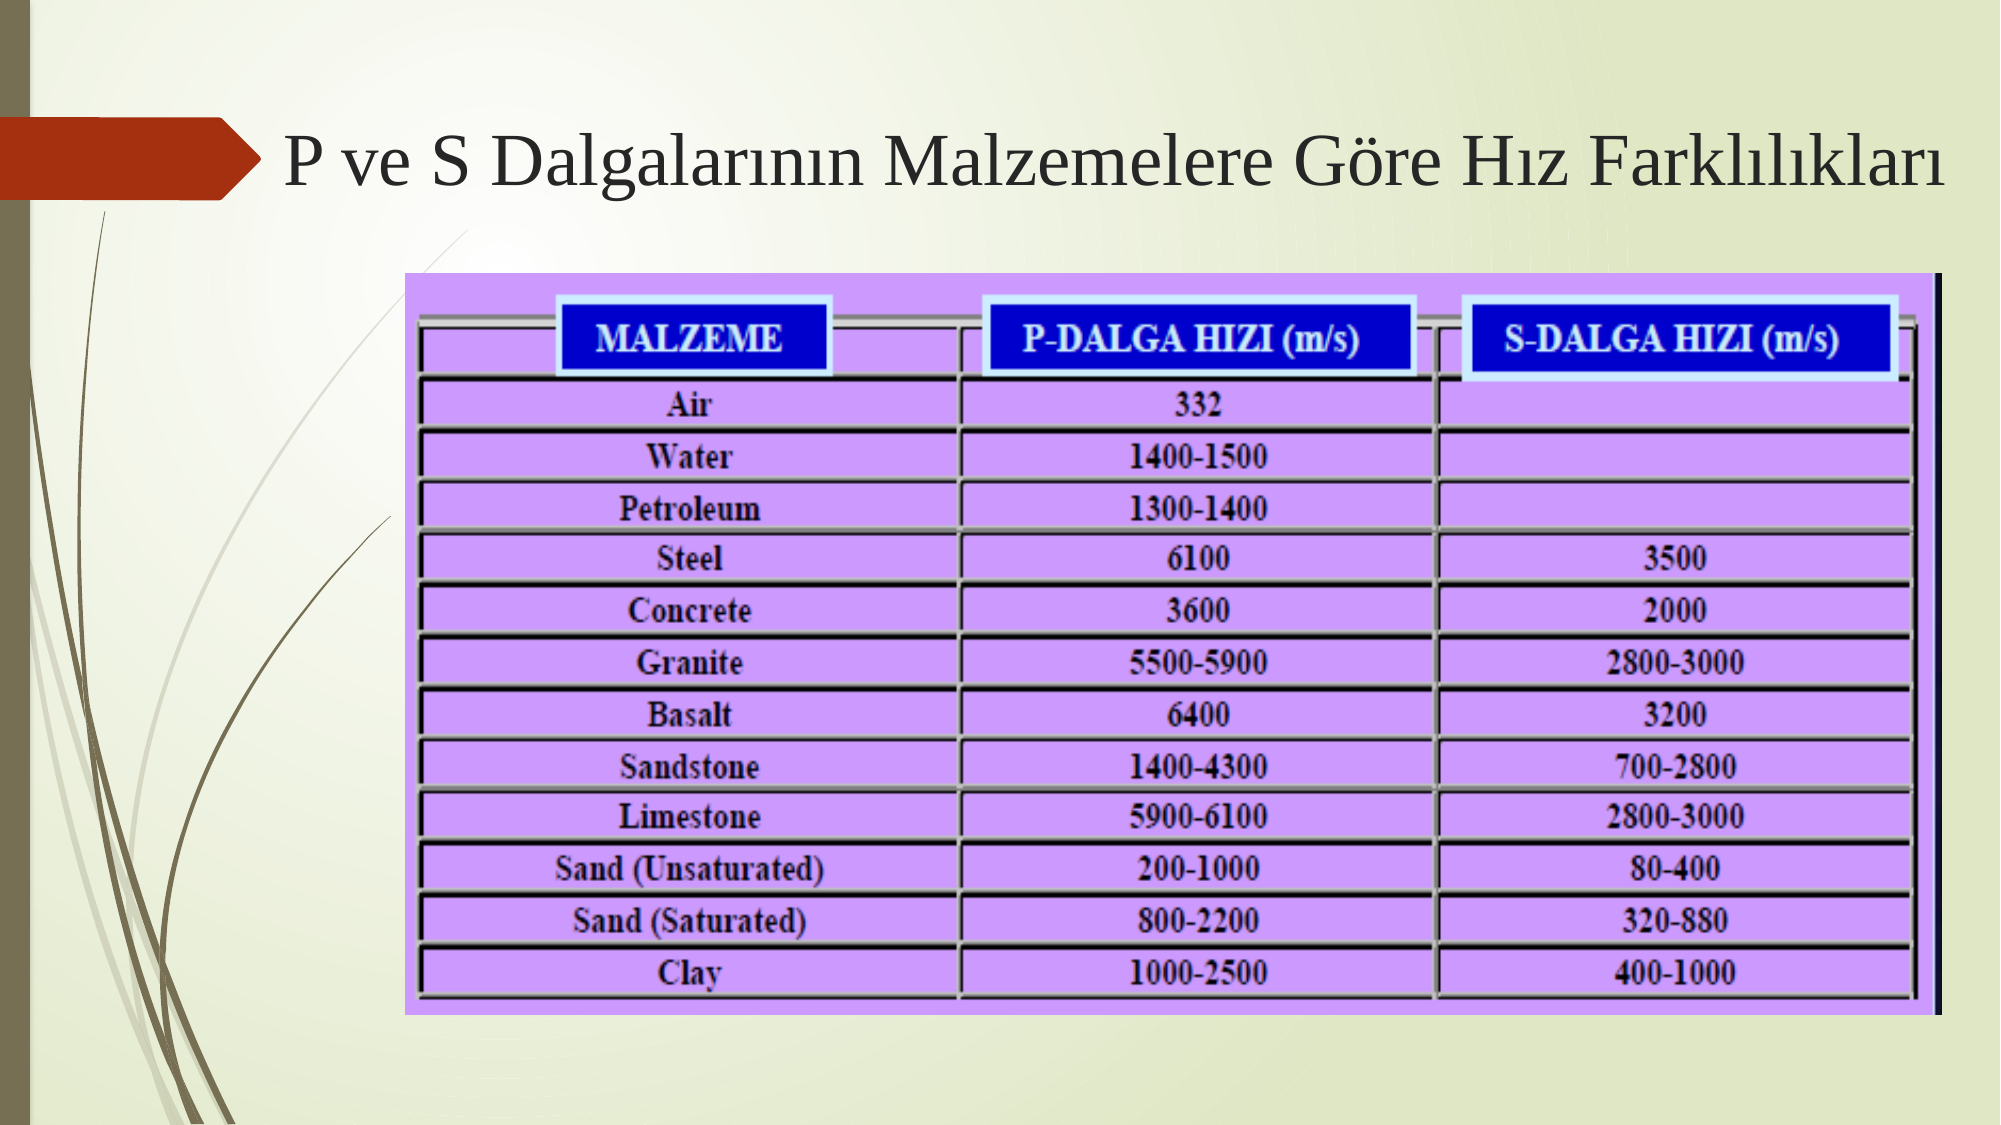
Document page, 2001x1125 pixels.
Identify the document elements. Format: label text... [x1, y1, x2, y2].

title P ve S Dalgalarının Malzemelere Göre Hız Farklılıkları [268, 102, 2000, 313]
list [404, 273, 1942, 1015]
